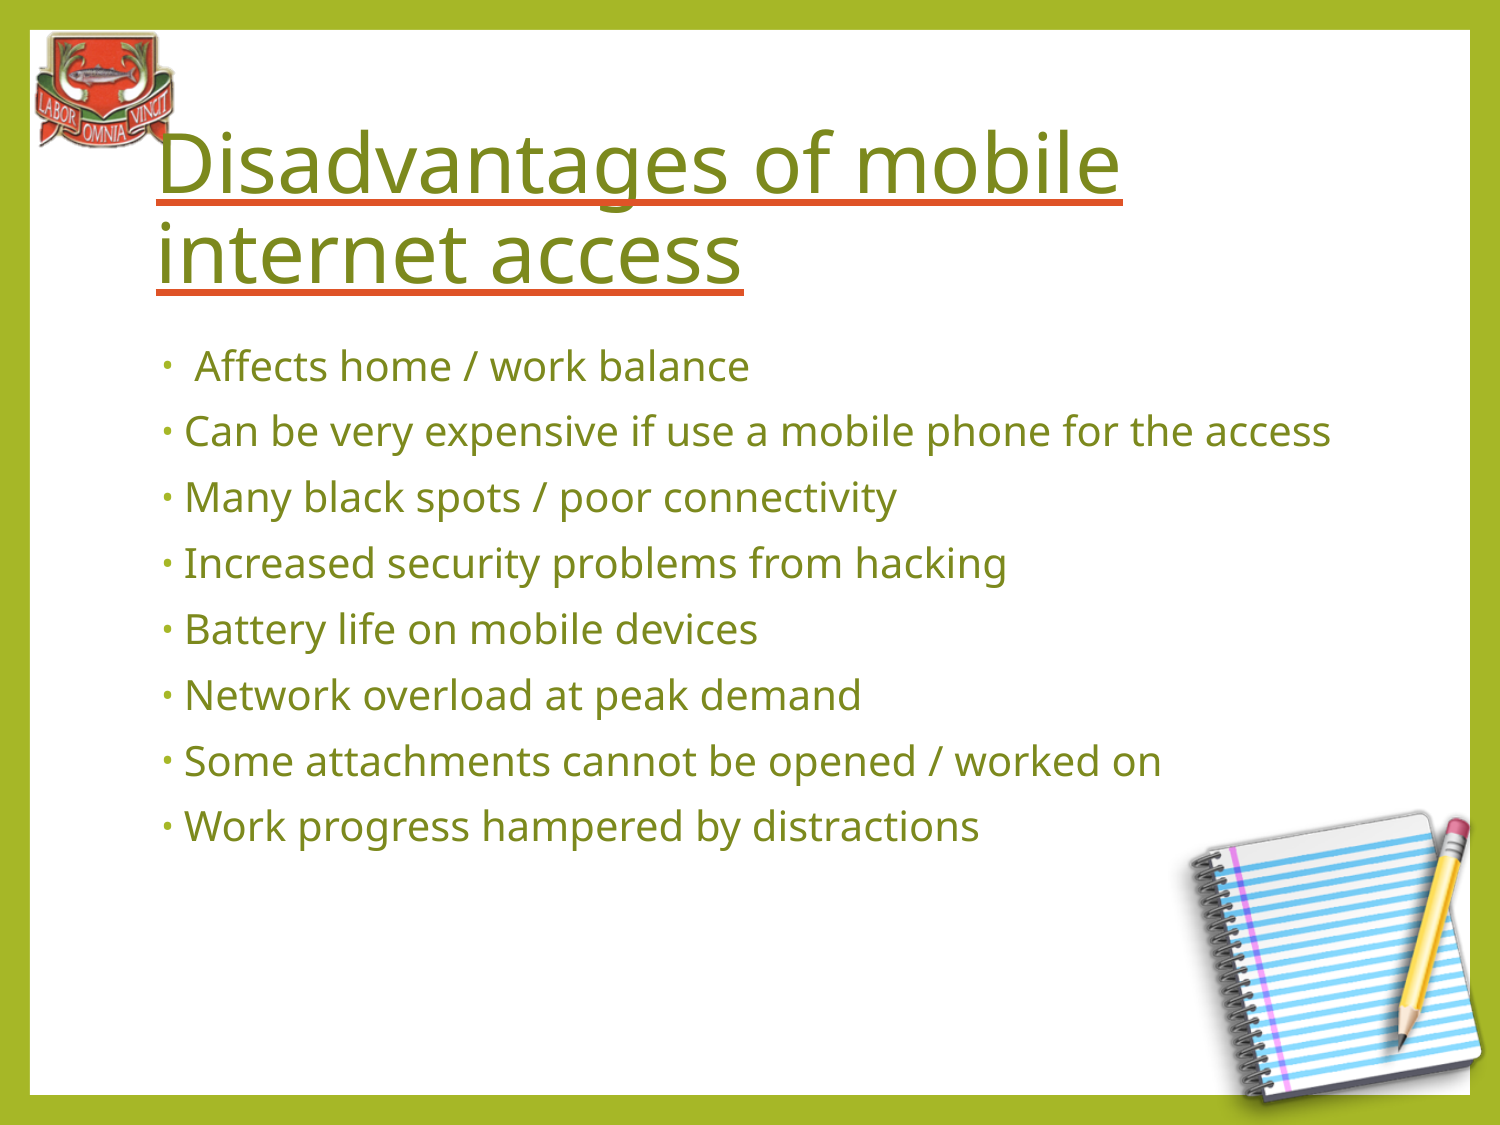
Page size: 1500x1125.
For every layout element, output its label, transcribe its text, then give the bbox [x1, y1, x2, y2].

title Disadvantages of mobile internet access [140, 99, 1356, 323]
picture [1168, 793, 1500, 1125]
picture [30, 19, 180, 166]
list Affects home / work balance Can be very expensive if use a mobile phone for the access Many black spots / poor connectivity Increased security problems from hacking Battery life on mobile devices Network overload at peak demand Some attachments cannot be opened / worked on Work progress hampered by distractions [140, 337, 1356, 1000]
